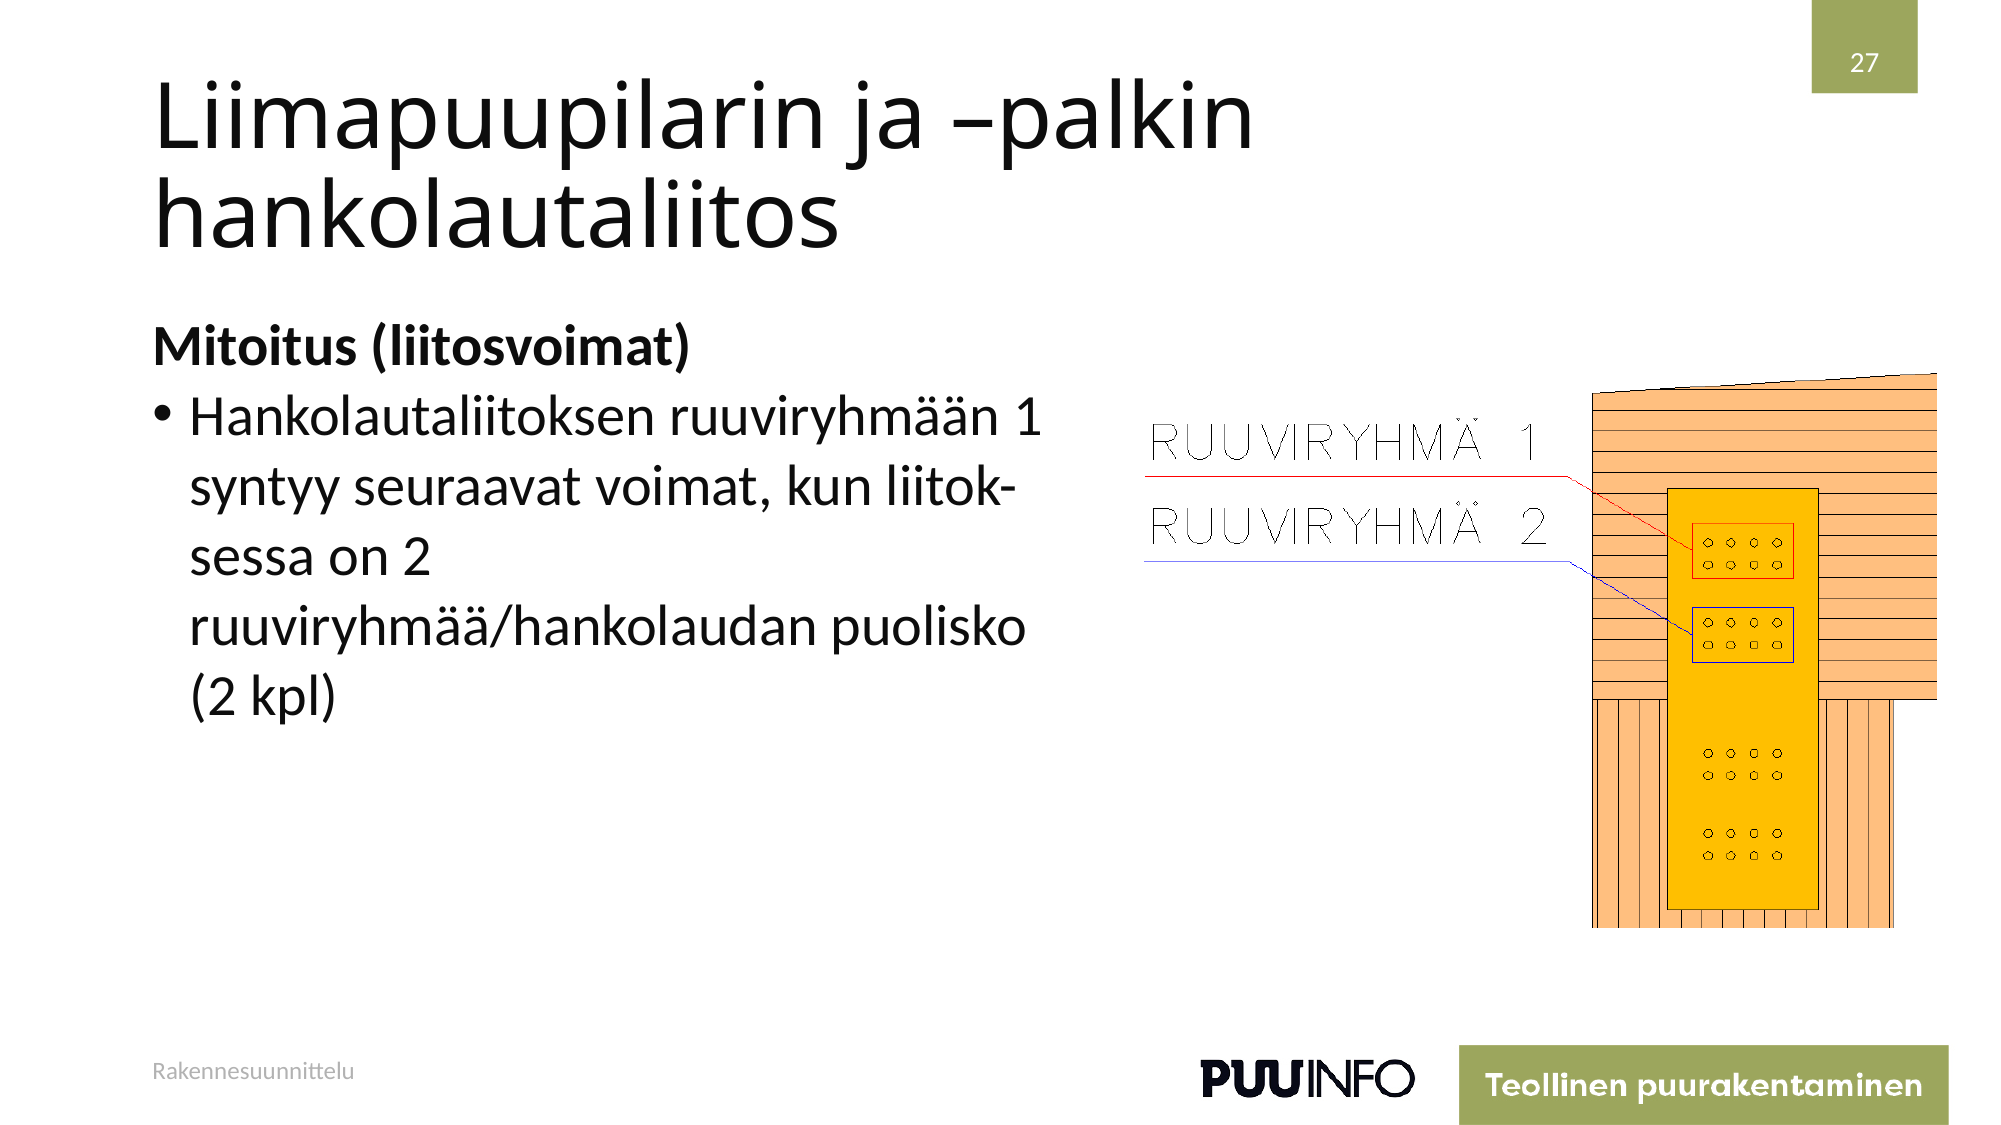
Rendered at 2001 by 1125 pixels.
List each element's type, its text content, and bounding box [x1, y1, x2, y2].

title Liimapuupilarin ja –palkin hankolautaliitos [137, 59, 1863, 278]
slide_number 27 [1811, 29, 1918, 93]
picture [0, 0, 2000, 1125]
list Mitoitus (liitosvoimat) Hankolautaliitoksen ruuviryhmään 1 syntyy seuraavat voimat, kun liitok-sessa on 2 ruuviryhmää/hankolaudan puolisko (2 kpl) [137, 299, 1081, 928]
footer Rakennesuunnittelu [137, 1039, 813, 1100]
